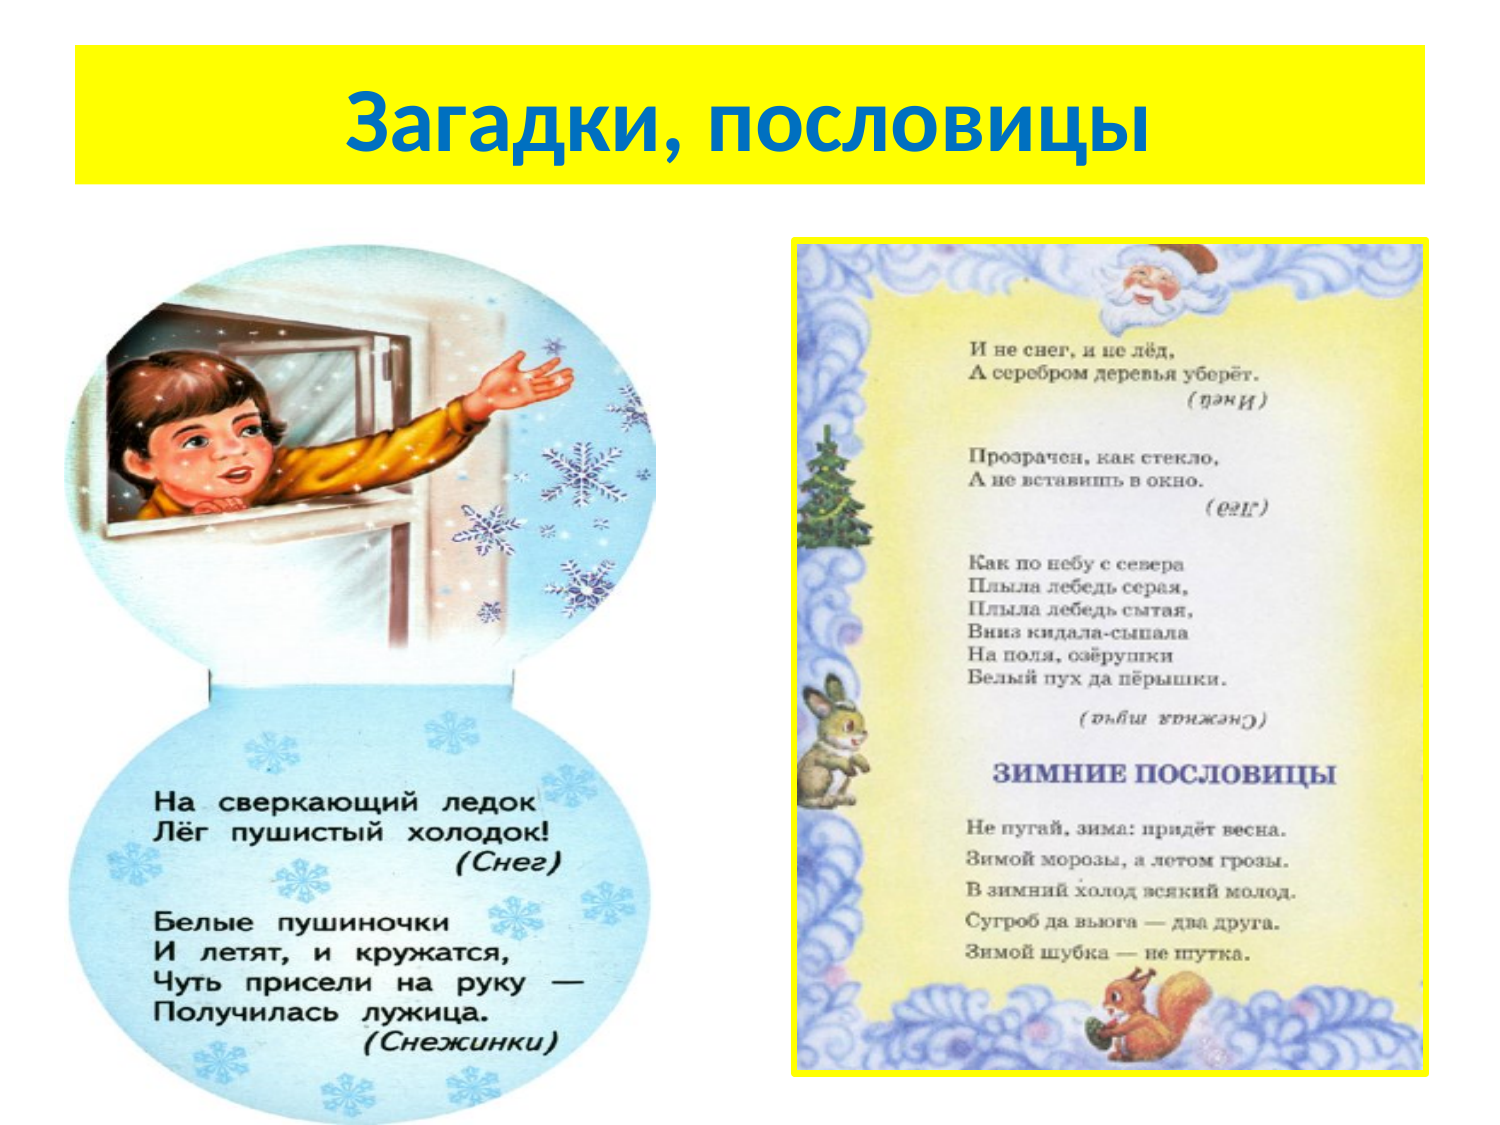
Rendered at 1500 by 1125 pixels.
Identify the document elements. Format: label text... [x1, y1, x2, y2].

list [64, 207, 656, 1125]
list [796, 243, 1424, 1071]
title Загадки, пословицы [75, 45, 1425, 185]
